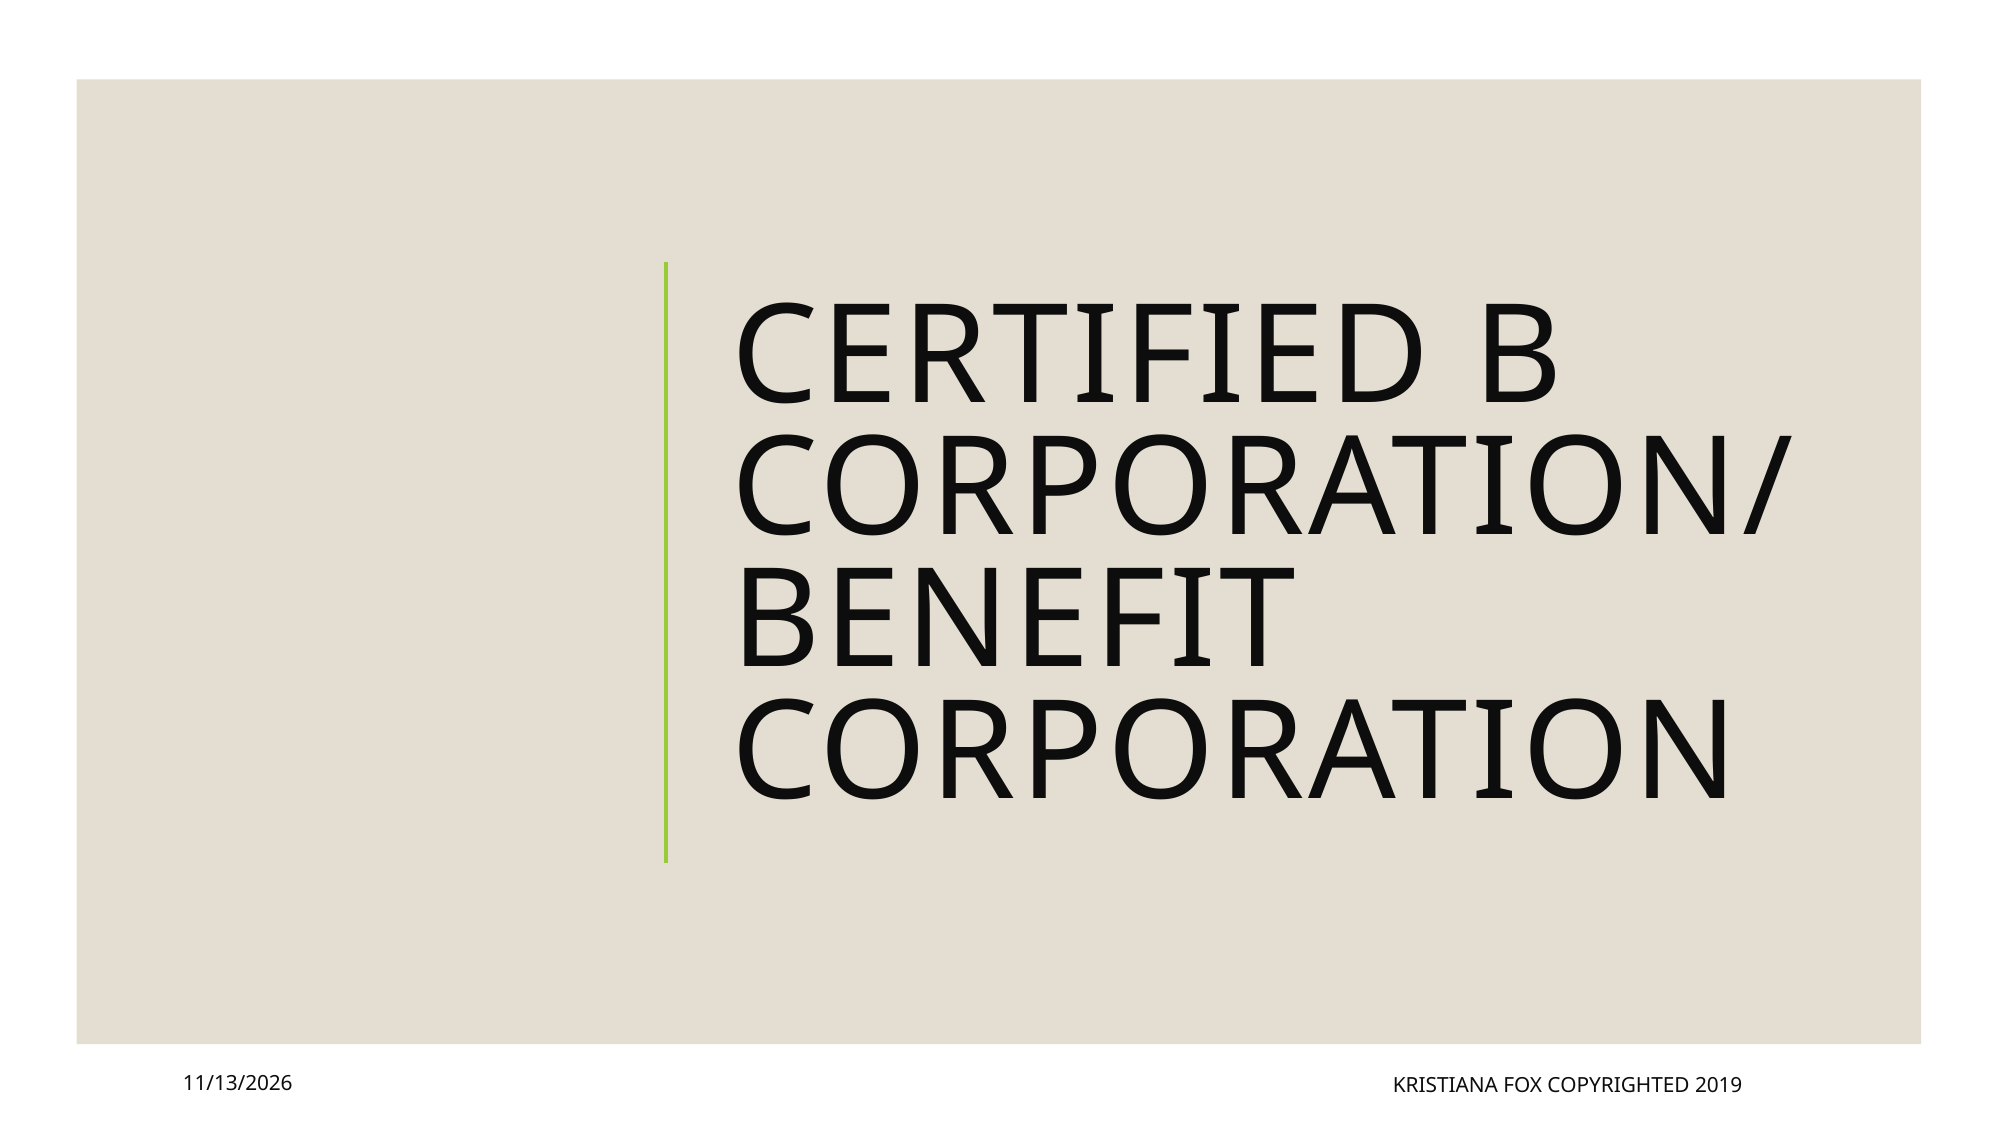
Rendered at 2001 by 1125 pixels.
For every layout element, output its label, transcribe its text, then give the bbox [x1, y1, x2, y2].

title Certified B Corporation/ Benefit Corporation [716, 132, 1868, 991]
text_box [0, 0, 2000, 1125]
text_box [75, 78, 1922, 1045]
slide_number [168, 1061, 522, 1107]
footer Kristiana Fox Copyrighted 2019 [794, 1061, 1763, 1107]
